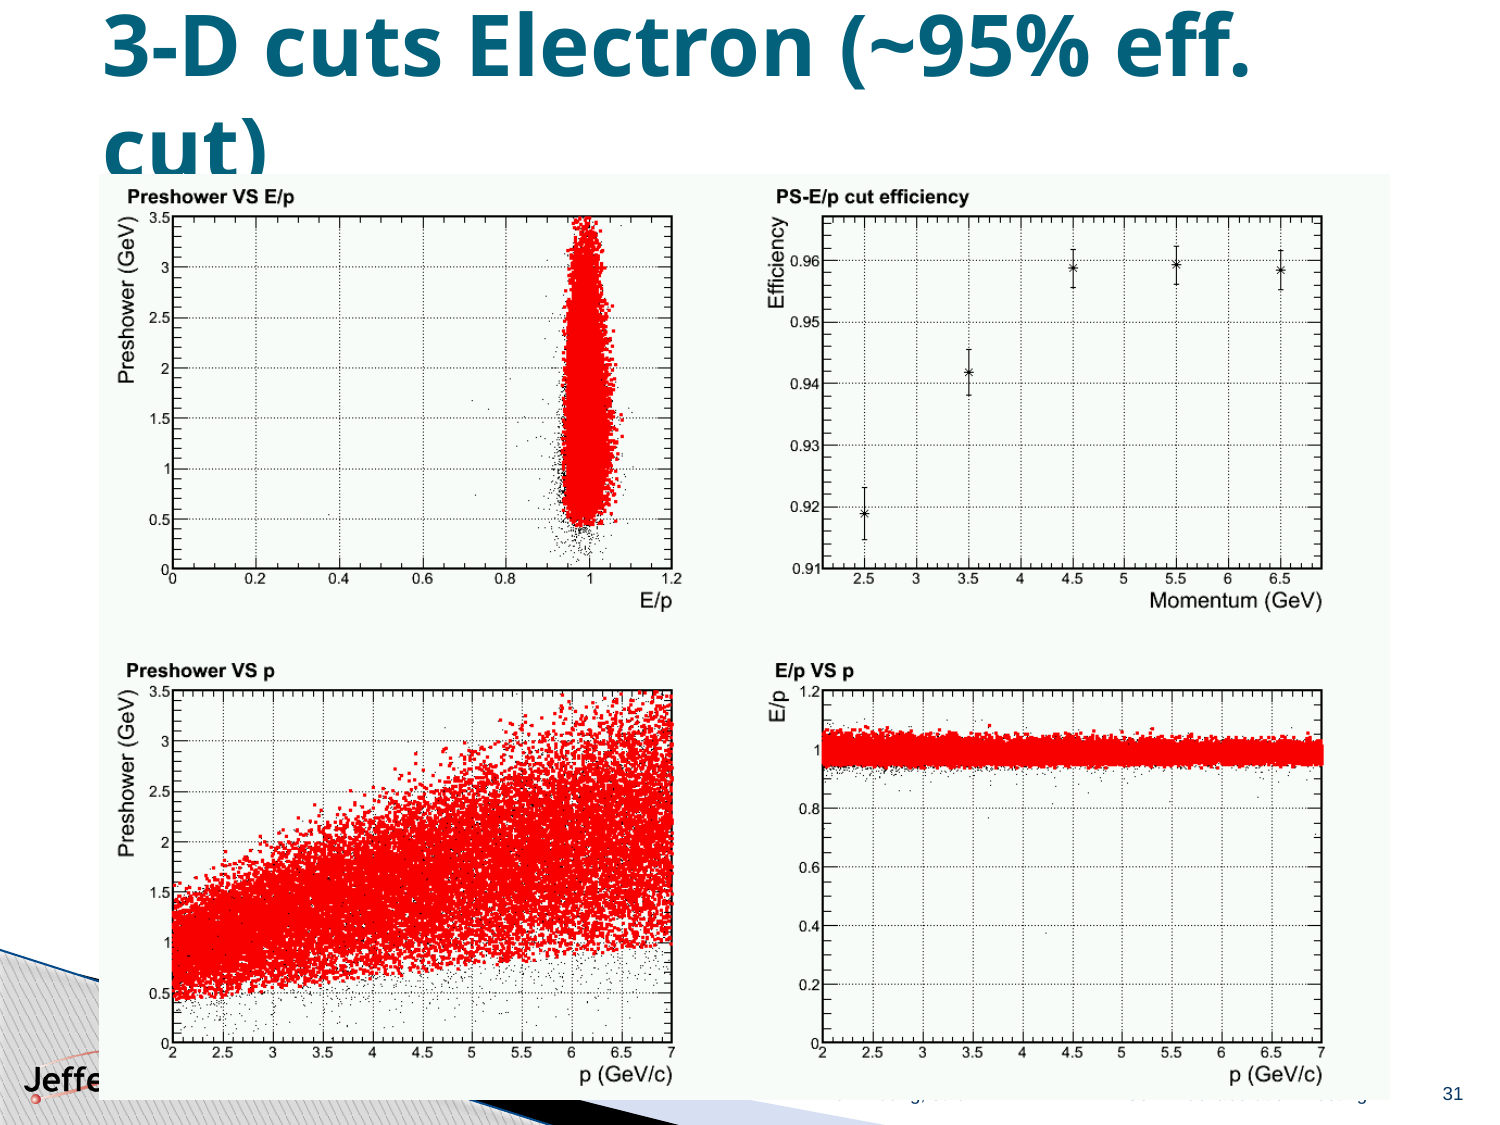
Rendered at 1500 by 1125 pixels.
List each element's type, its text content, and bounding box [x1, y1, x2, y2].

slide_number SoLID Collaboration Meeting [1075, 1051, 1418, 1112]
picture [24, 1049, 237, 1104]
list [99, 174, 1390, 1101]
title 3-D cuts Electron (~95% eff. cut) [87, 0, 1438, 188]
slide_number 31 [1418, 1051, 1479, 1112]
